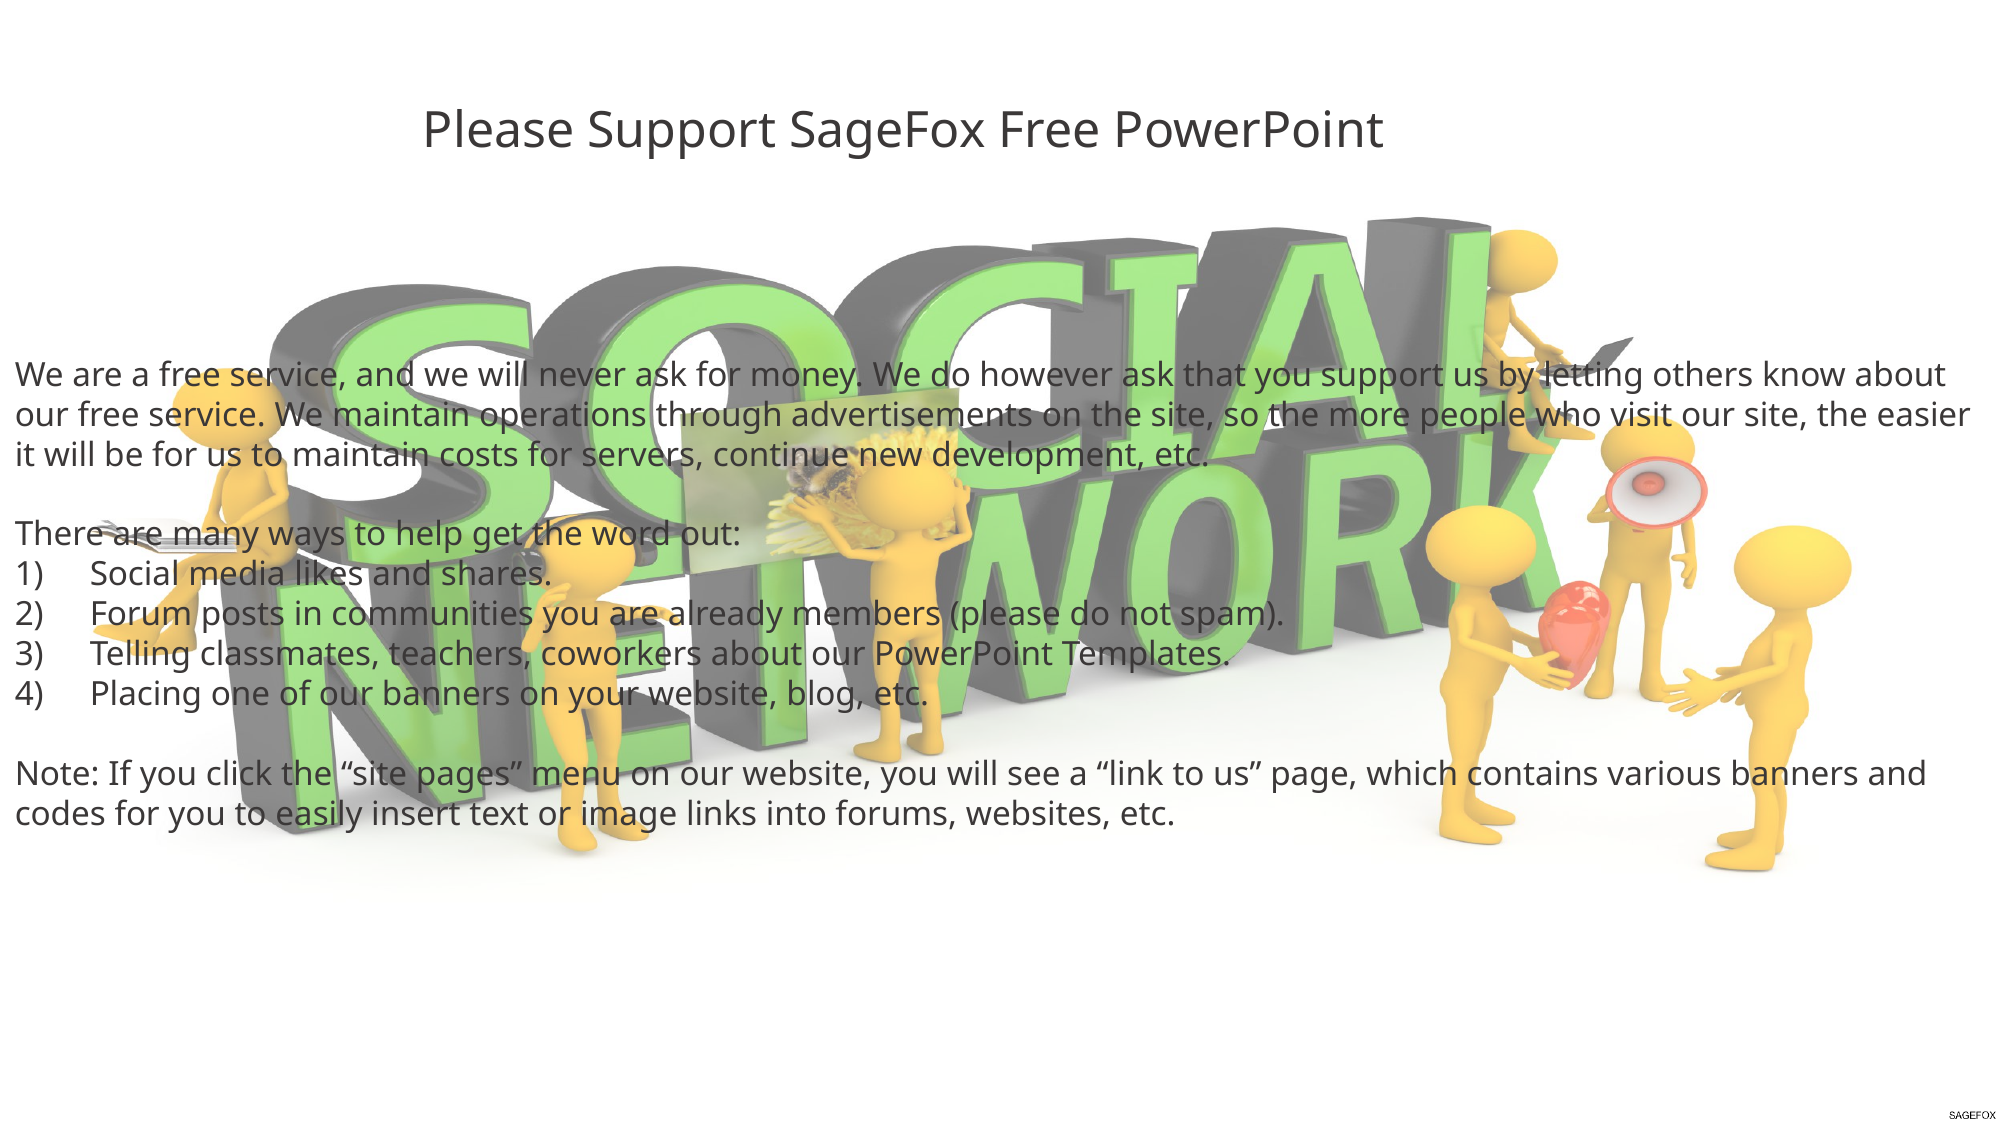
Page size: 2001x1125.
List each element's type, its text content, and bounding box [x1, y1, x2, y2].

text_box We are a free service, and we will never ask for money. We do however ask that you support us by letting others know about our free service. We maintain operations through advertisements on the site, so the more people who visit our site, the easier it will be for us to maintain costs for servers, continue new development, etc. There are many ways to help get the word out: Social media likes and shares. Forum posts in communities you are already members (please do not spam). Telling classmates, teachers, coworkers about our PowerPoint Templates. Placing one of our banners on your website, blog, etc. Note: If you click the “site pages” menu on our website, you will see a “link to us” page, which contains various banners and codes for you to easily insert text or image links into forums, websites, etc. [0, 0, 2000, 1125]
title Please Support SageFox Free PowerPoint [363, 72, 1444, 190]
